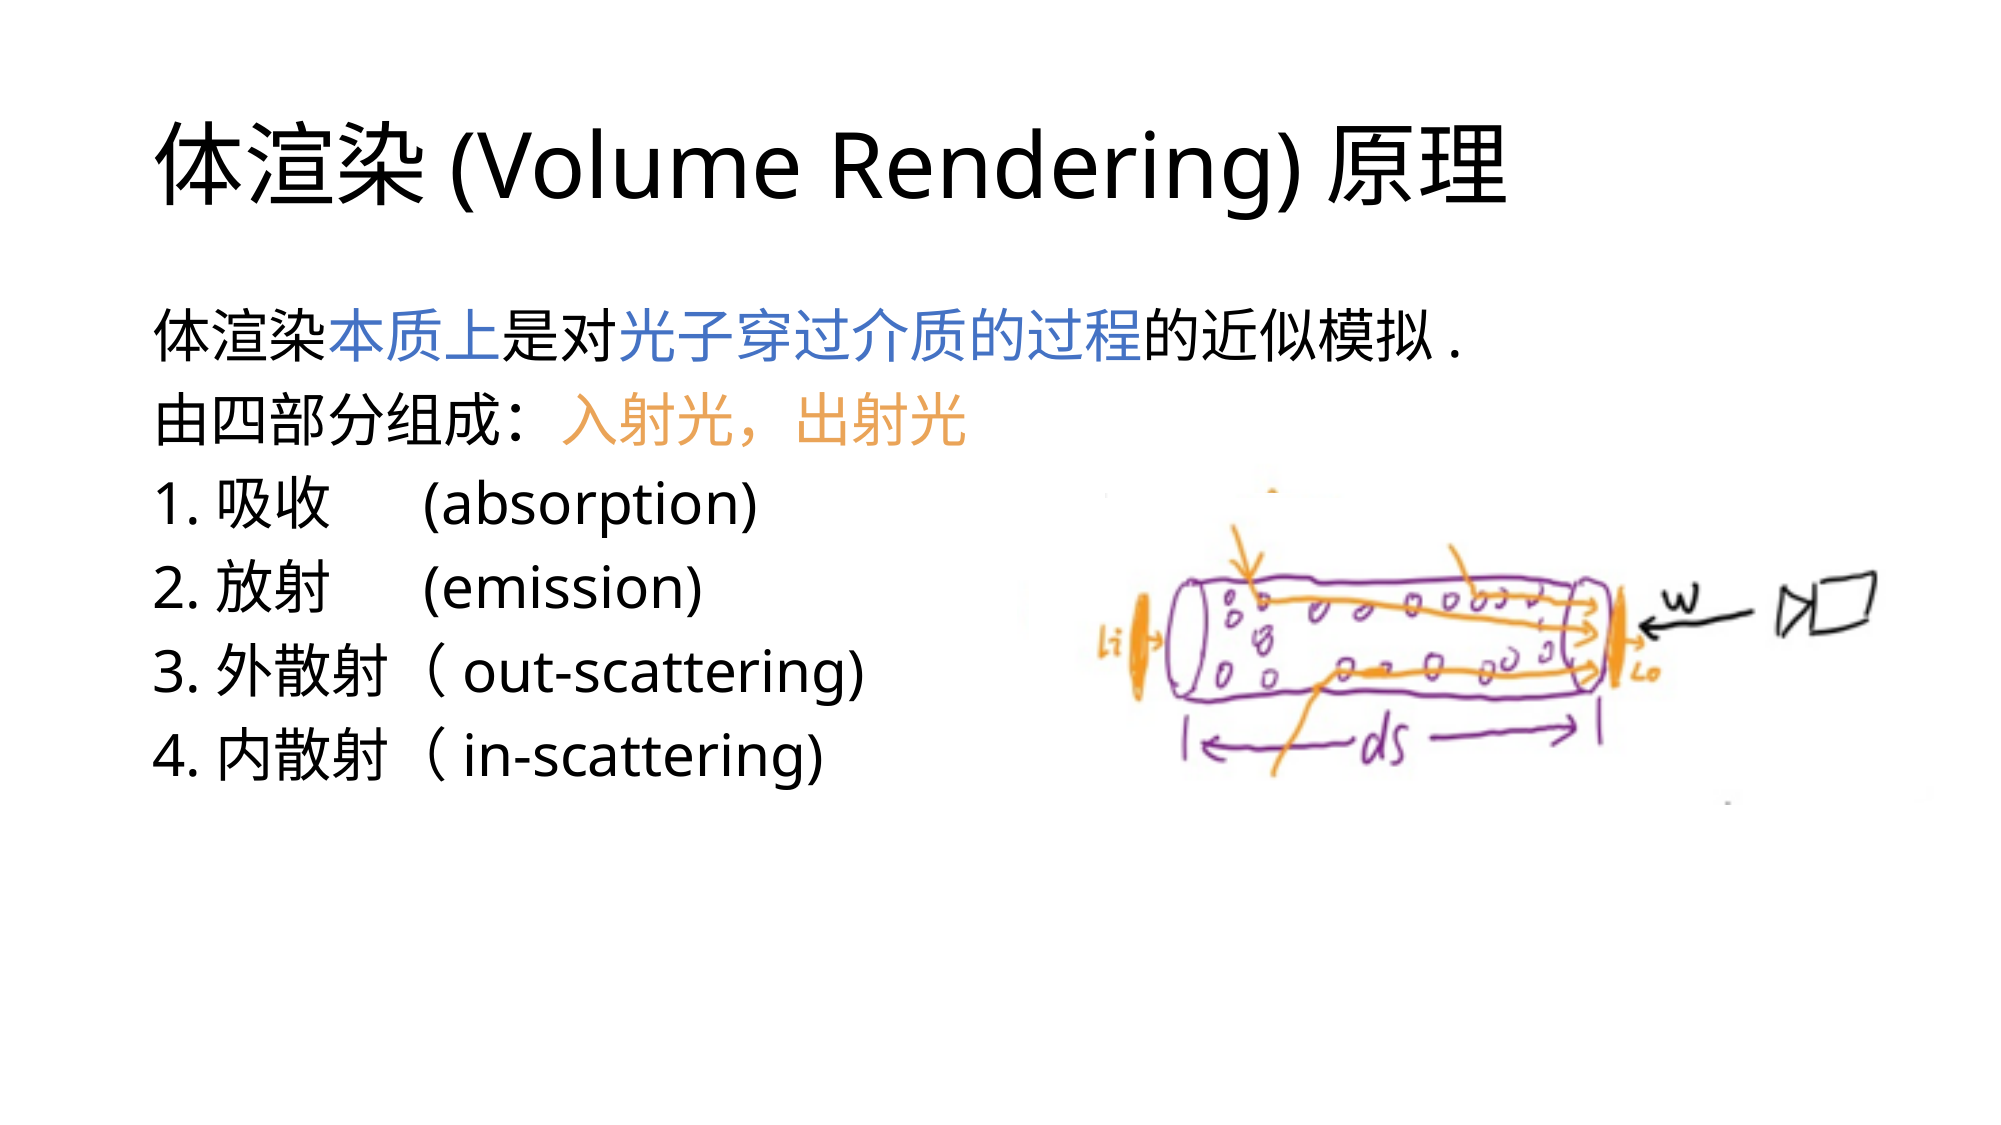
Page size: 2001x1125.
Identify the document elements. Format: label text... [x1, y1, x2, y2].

title 体渲染(Volume Rendering)原理 [137, 59, 1863, 278]
picture [1017, 463, 1969, 805]
